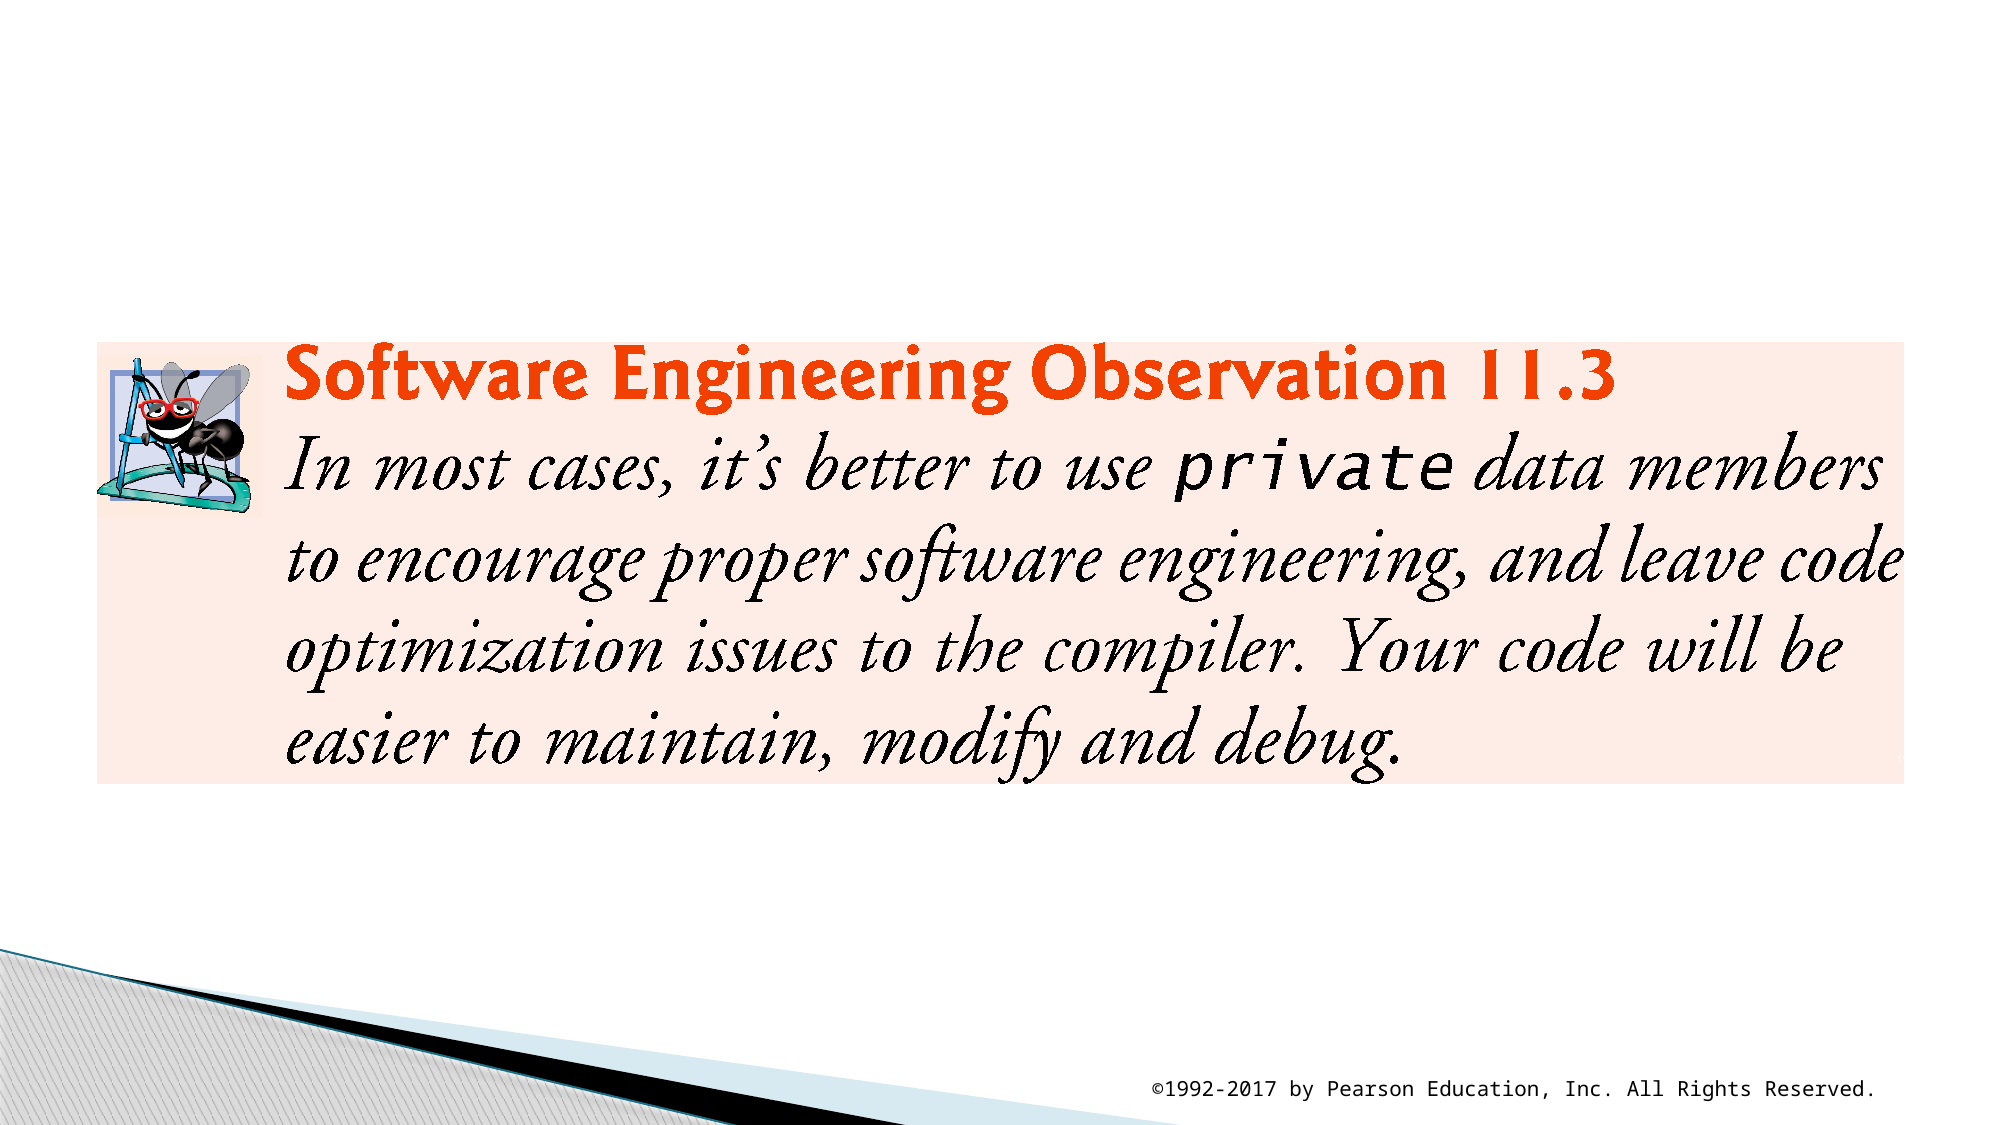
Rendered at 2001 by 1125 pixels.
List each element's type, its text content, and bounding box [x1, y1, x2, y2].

footer ©1992-2017 by Pearson Education, Inc. All Rights Reserved. [866, 1051, 1892, 1112]
picture [0, 245, 2000, 880]
